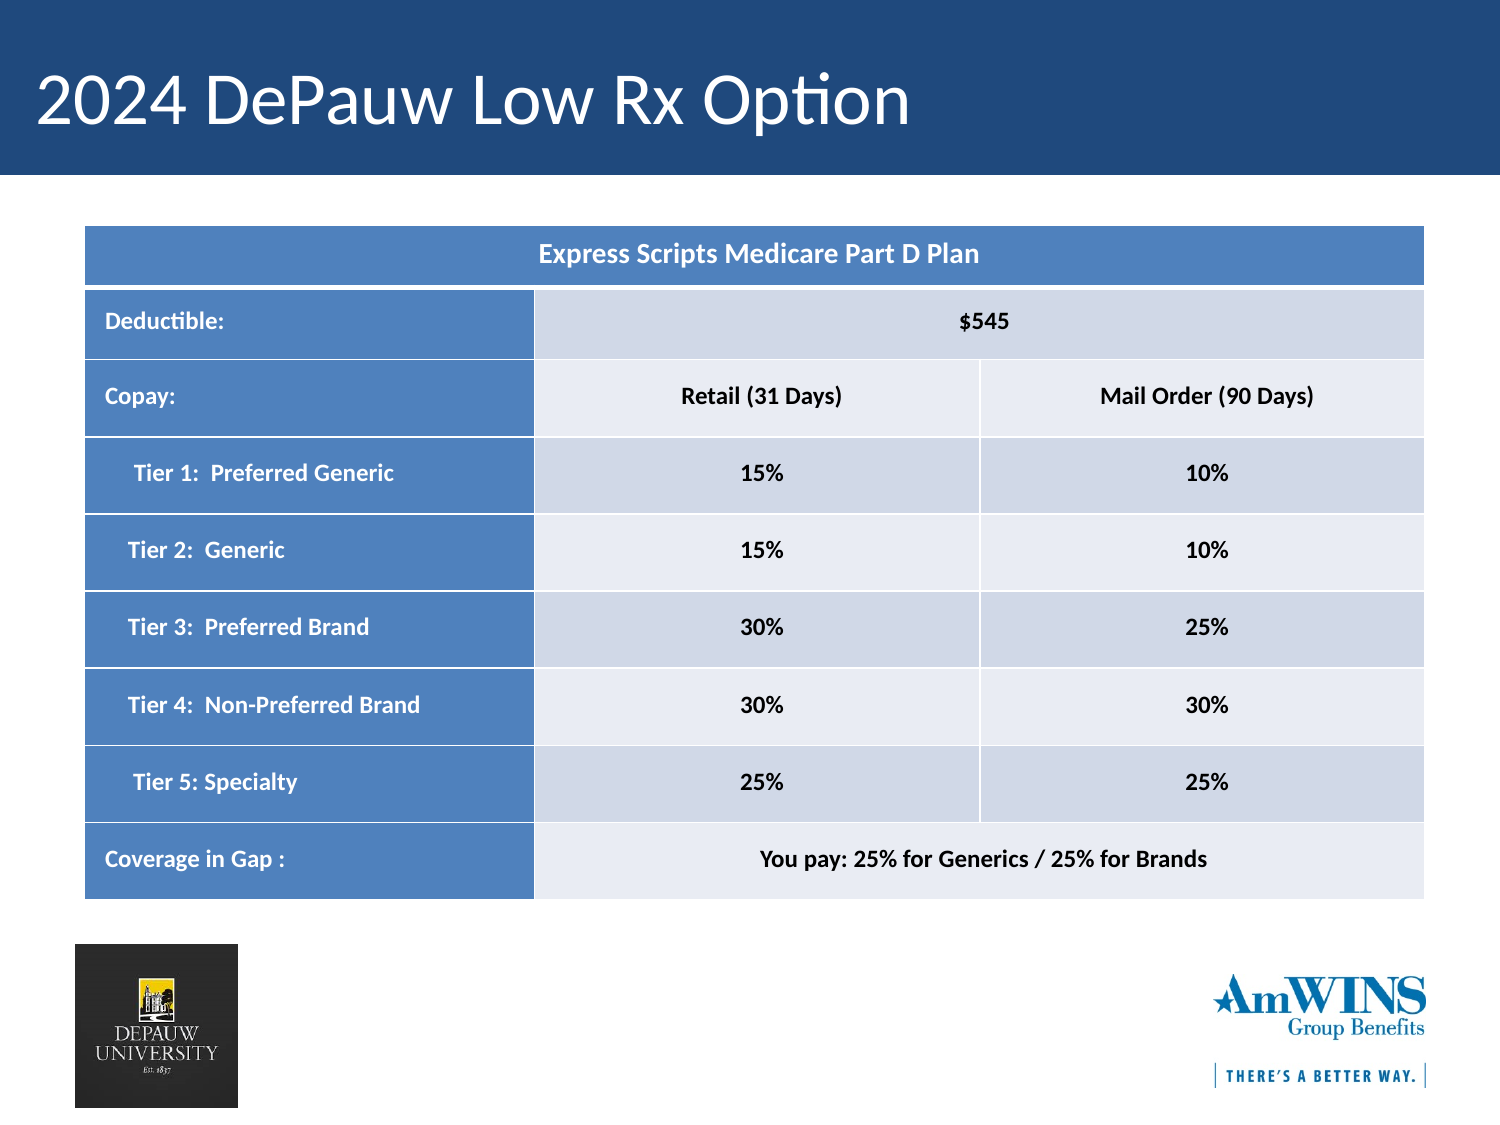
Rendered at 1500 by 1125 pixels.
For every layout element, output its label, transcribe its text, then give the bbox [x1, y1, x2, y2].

table_cell Mail Order (90 Days) [981, 360, 1424, 436]
table_cell $545 [535, 290, 1424, 359]
table_cell 15% [535, 438, 979, 513]
table_cell You pay: 25% for Generics / 25% for Brands [535, 823, 1424, 899]
table_cell 25% [535, 746, 979, 822]
text_box 2024 DePauw Low Rx Option [0, 0, 1500, 175]
table_cell 10% [981, 515, 1424, 590]
table_cell 15% [535, 515, 979, 590]
table_cell Tier 4: Non-Preferred Brand [85, 669, 534, 745]
table_cell 10% [981, 438, 1424, 513]
table_cell Coverage in Gap : [85, 823, 534, 899]
picture [1213, 974, 1426, 1088]
table_cell Tier 5: Specialty [85, 746, 534, 822]
table_cell 25% [981, 746, 1424, 822]
table_cell Tier 2: Generic [85, 515, 534, 590]
table_cell Copay: [85, 360, 534, 436]
table_cell Tier 3: Preferred Brand [85, 592, 534, 667]
table_cell 30% [981, 669, 1424, 745]
picture [75, 944, 238, 1108]
table_cell Retail (31 Days) [535, 360, 979, 436]
table_cell Deductible: [85, 290, 534, 359]
table_cell 30% [535, 592, 979, 667]
table_header Express Scripts Medicare Part D Plan [85, 226, 1424, 285]
table_cell 30% [535, 669, 979, 745]
table_cell 25% [981, 592, 1424, 667]
table_cell Tier 1: Preferred Generic [85, 438, 534, 513]
